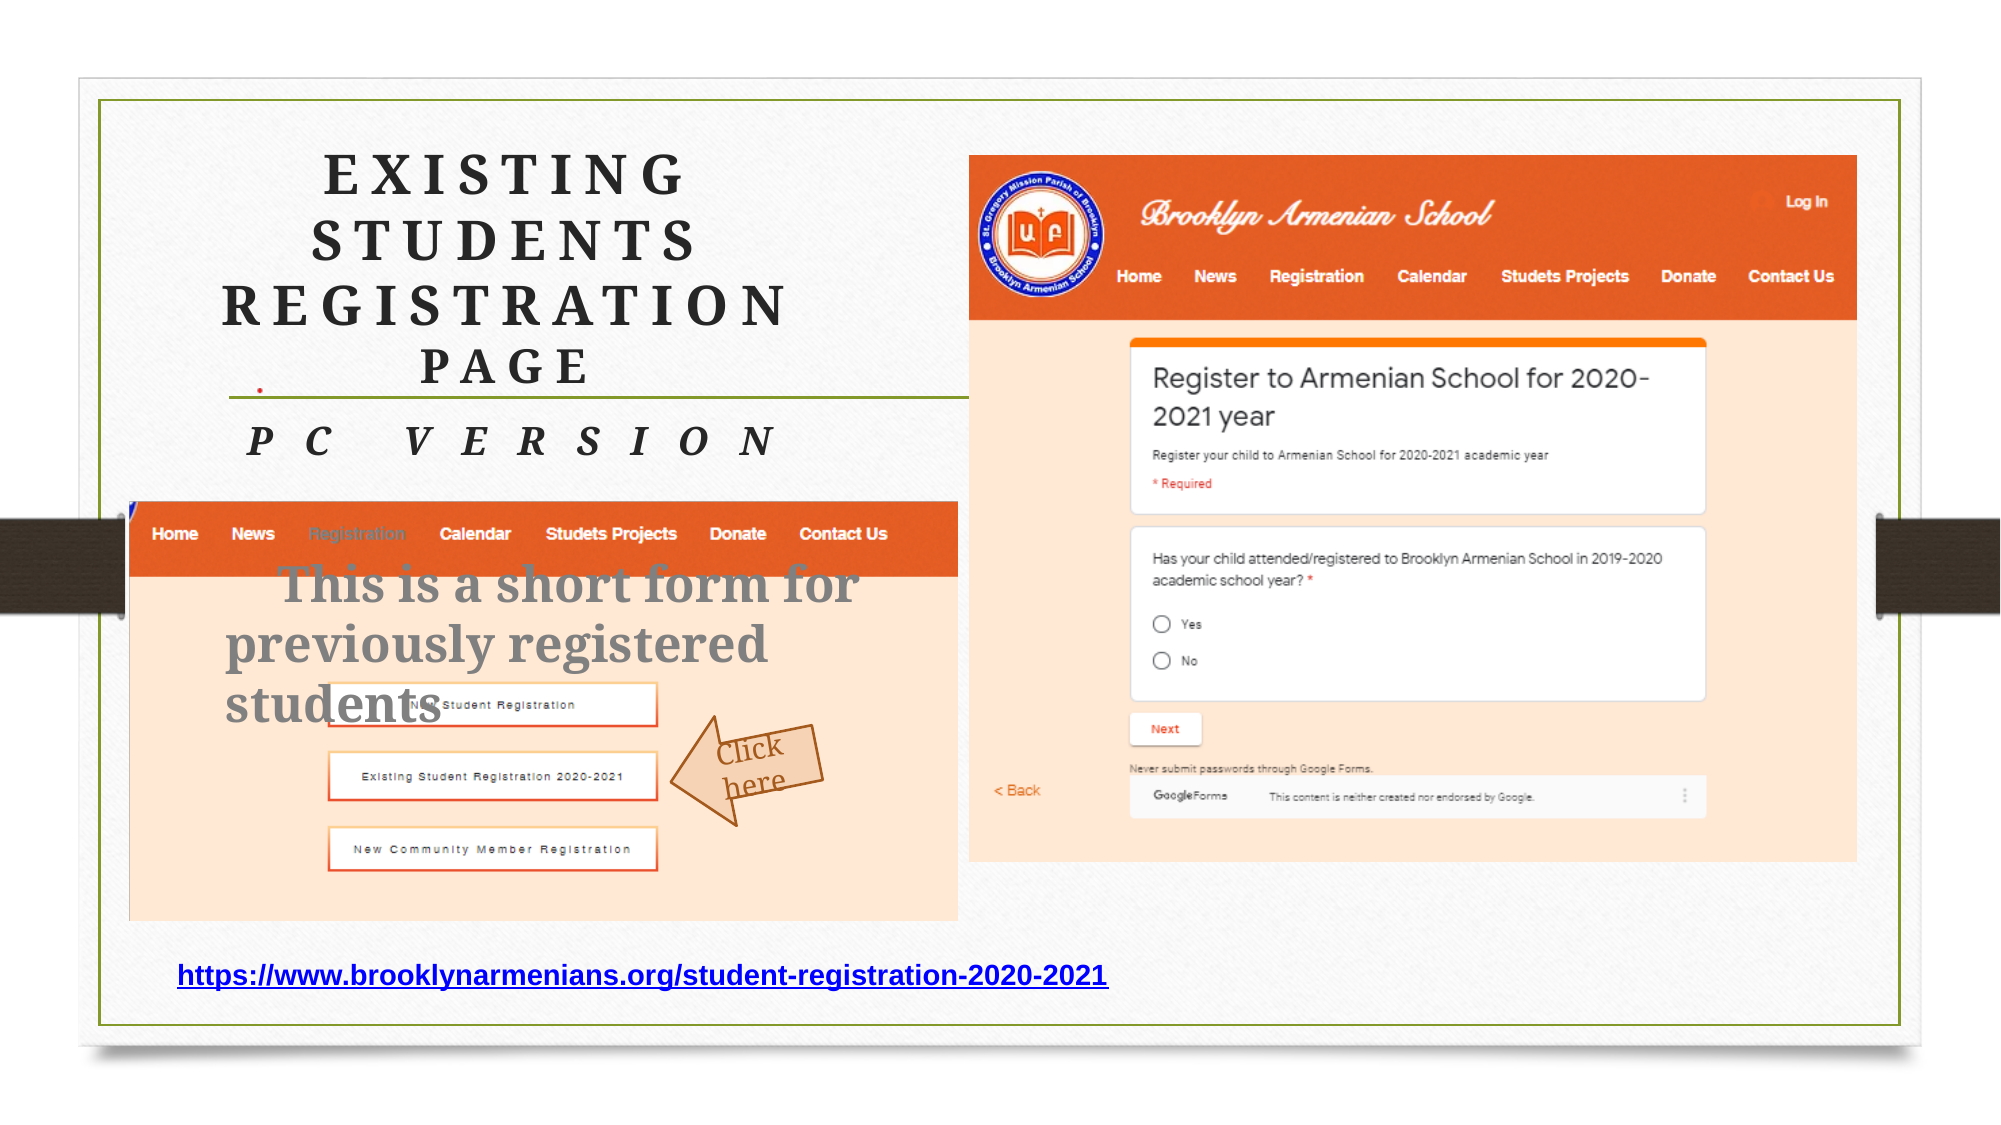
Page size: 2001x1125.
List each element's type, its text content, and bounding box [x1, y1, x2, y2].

title Existing Students Registration Page PC version [138, 130, 881, 387]
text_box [671, 692, 830, 843]
picture [0, 0, 2001, 1125]
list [969, 154, 1858, 862]
text_box https://www.brooklynarmenians.org/student-registration-2020-2021 [137, 948, 1148, 999]
